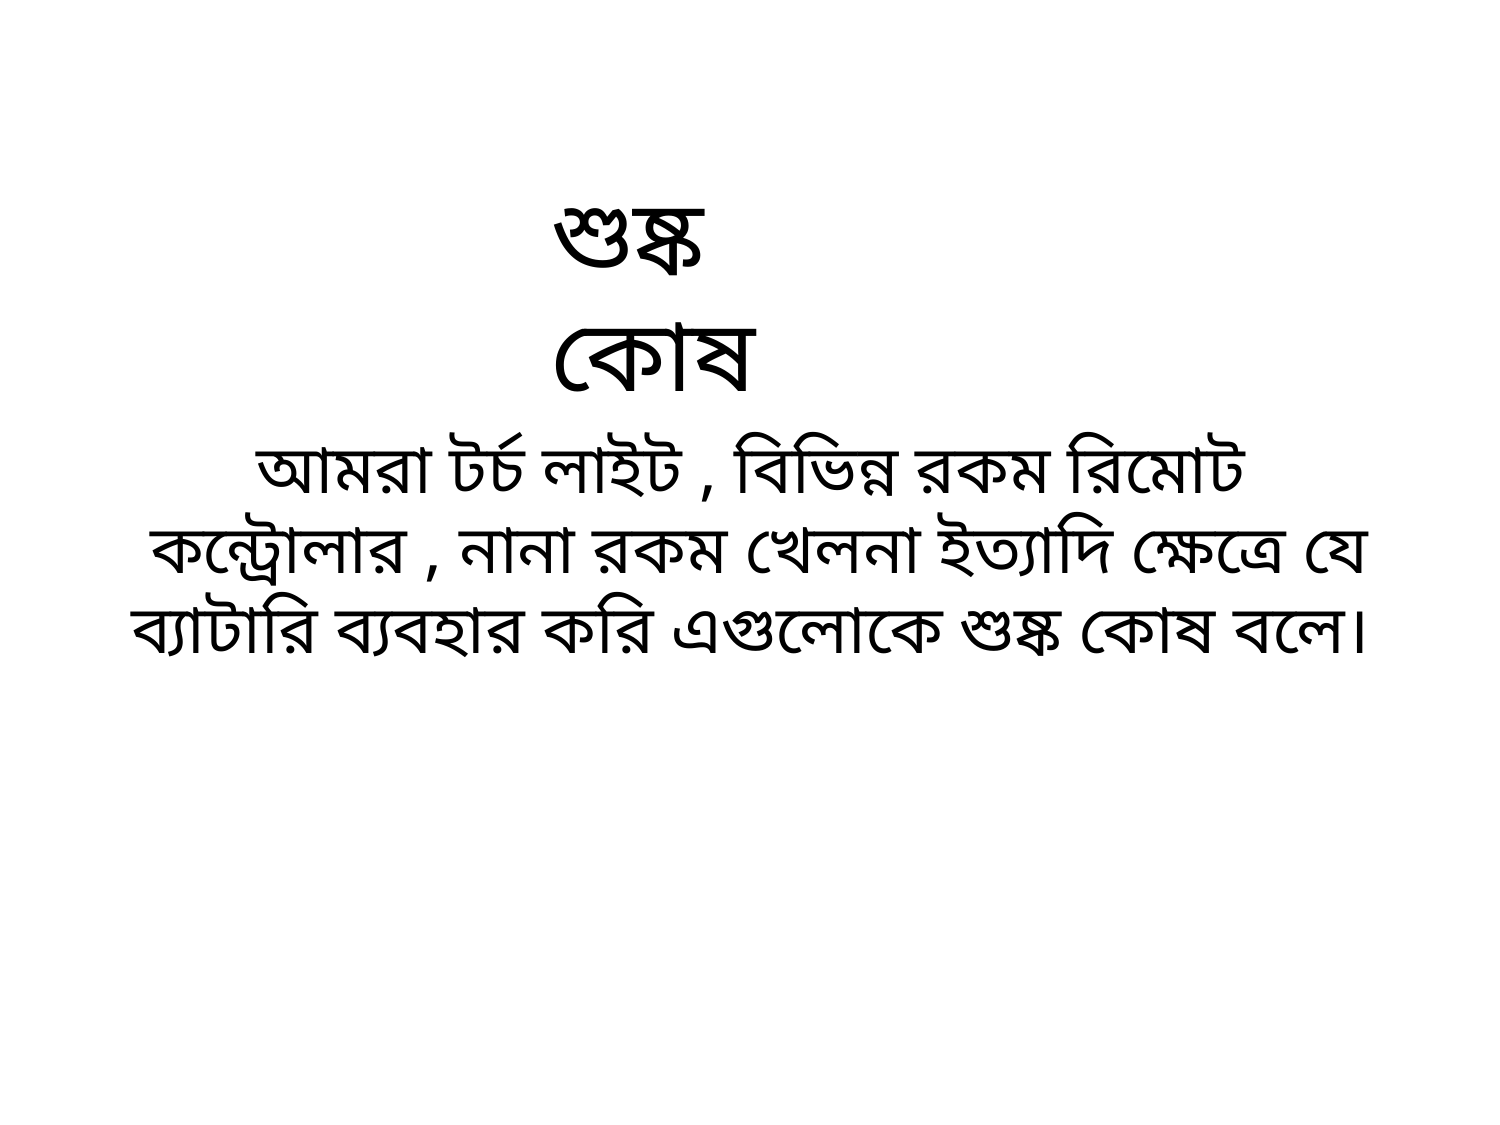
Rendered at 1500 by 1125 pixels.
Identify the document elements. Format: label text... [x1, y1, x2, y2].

text_box শুষ্ক কোষ [536, 163, 877, 419]
